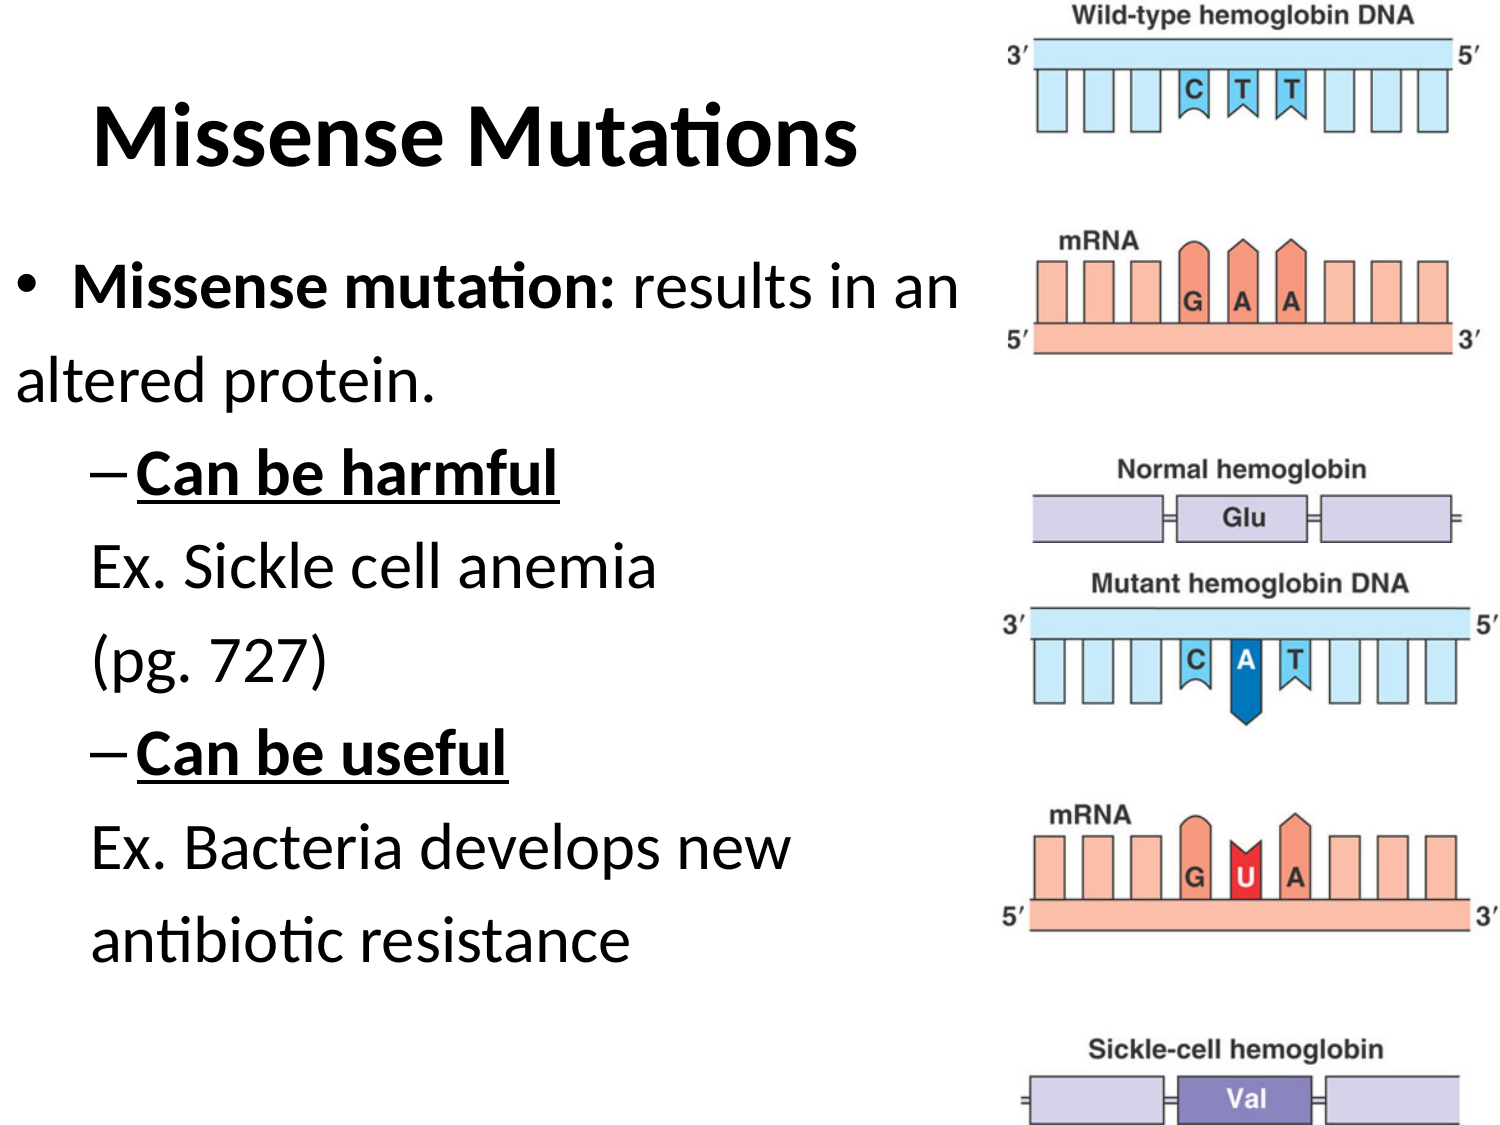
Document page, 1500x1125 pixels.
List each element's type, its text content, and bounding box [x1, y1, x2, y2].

picture [1007, 0, 1500, 544]
list Missense mutation: results in an altered protein. Can be harmful Ex. Sickle cell anemia (pg. 727) Can be useful Ex. Bacteria develops new antibiotic resistance [0, 234, 1350, 1067]
picture [984, 567, 1500, 1125]
title Missense Mutations [76, 42, 1002, 218]
